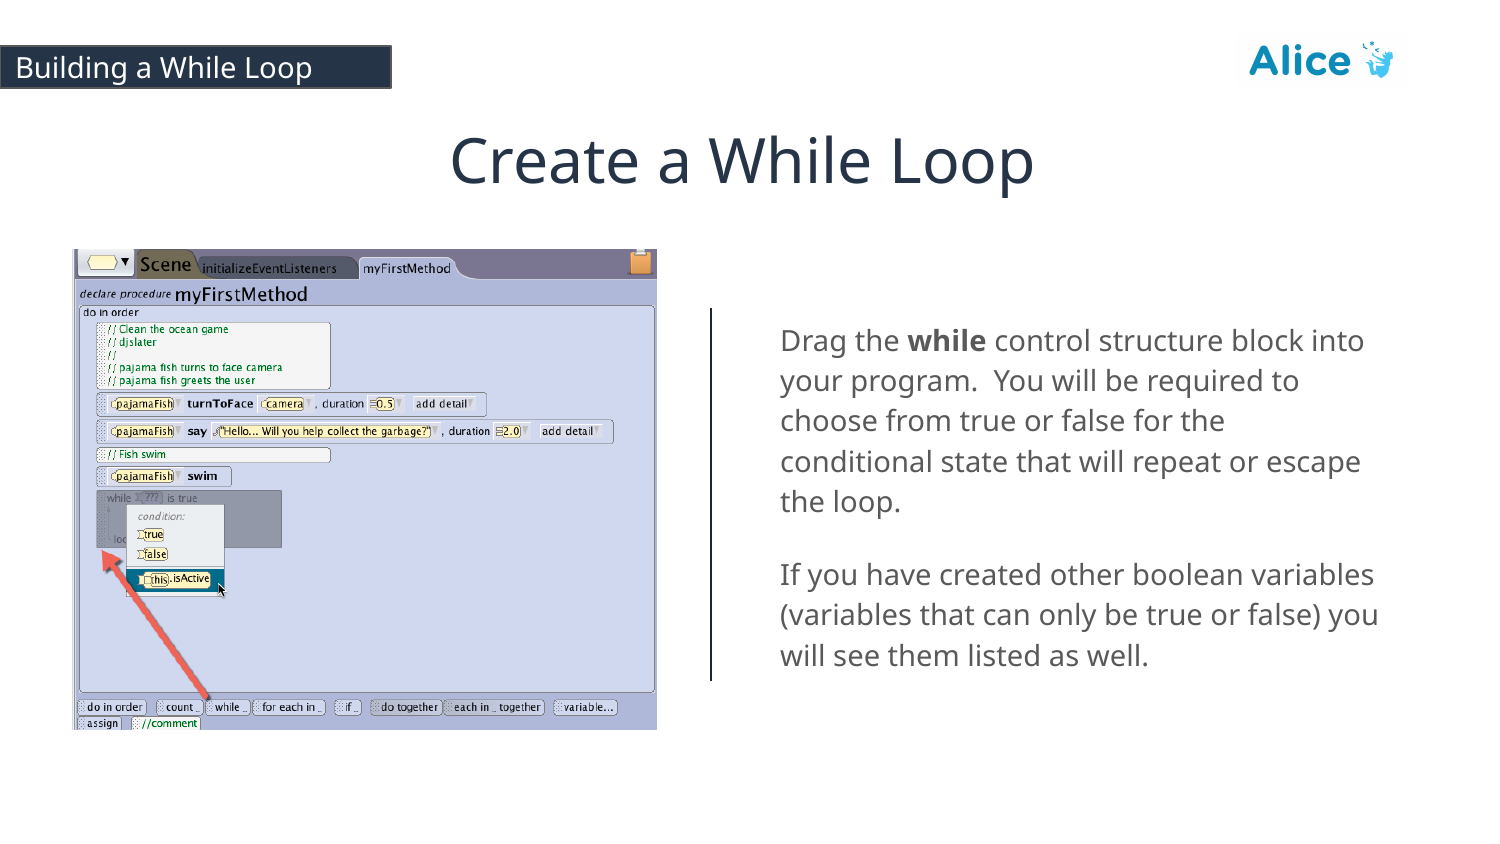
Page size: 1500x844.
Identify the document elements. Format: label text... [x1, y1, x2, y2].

list Drag the while control structure block into your program. You will be required to choose from true or false for the conditional state that will repeat or escape the loop. If you have created other boolean variables (variables that can only be true or false) you will see them listed as well. [765, 239, 1396, 750]
picture [1235, 33, 1407, 87]
title Building a While Loop [0, 45, 467, 88]
title Create a While Loop [44, 111, 1442, 206]
picture [72, 248, 658, 730]
